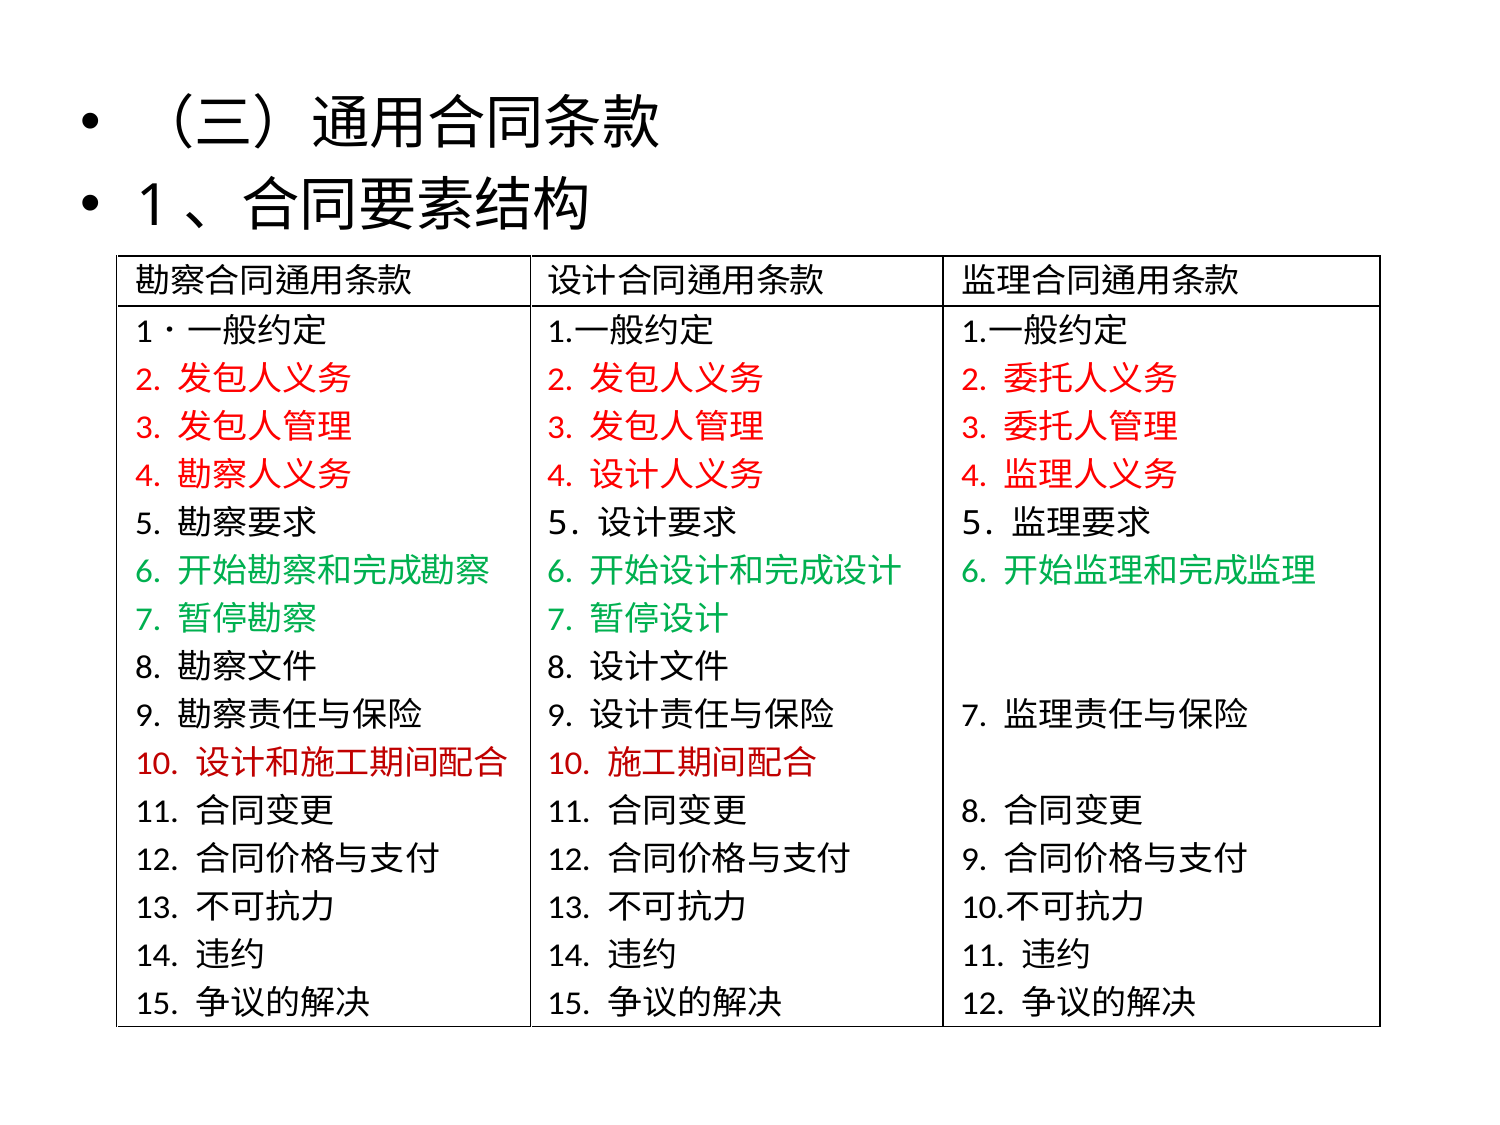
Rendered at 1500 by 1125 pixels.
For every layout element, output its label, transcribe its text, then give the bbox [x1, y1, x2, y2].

list （三）通用合同条款 1、合同要素结构 [64, 78, 1425, 1005]
picture [76, 255, 1459, 1077]
